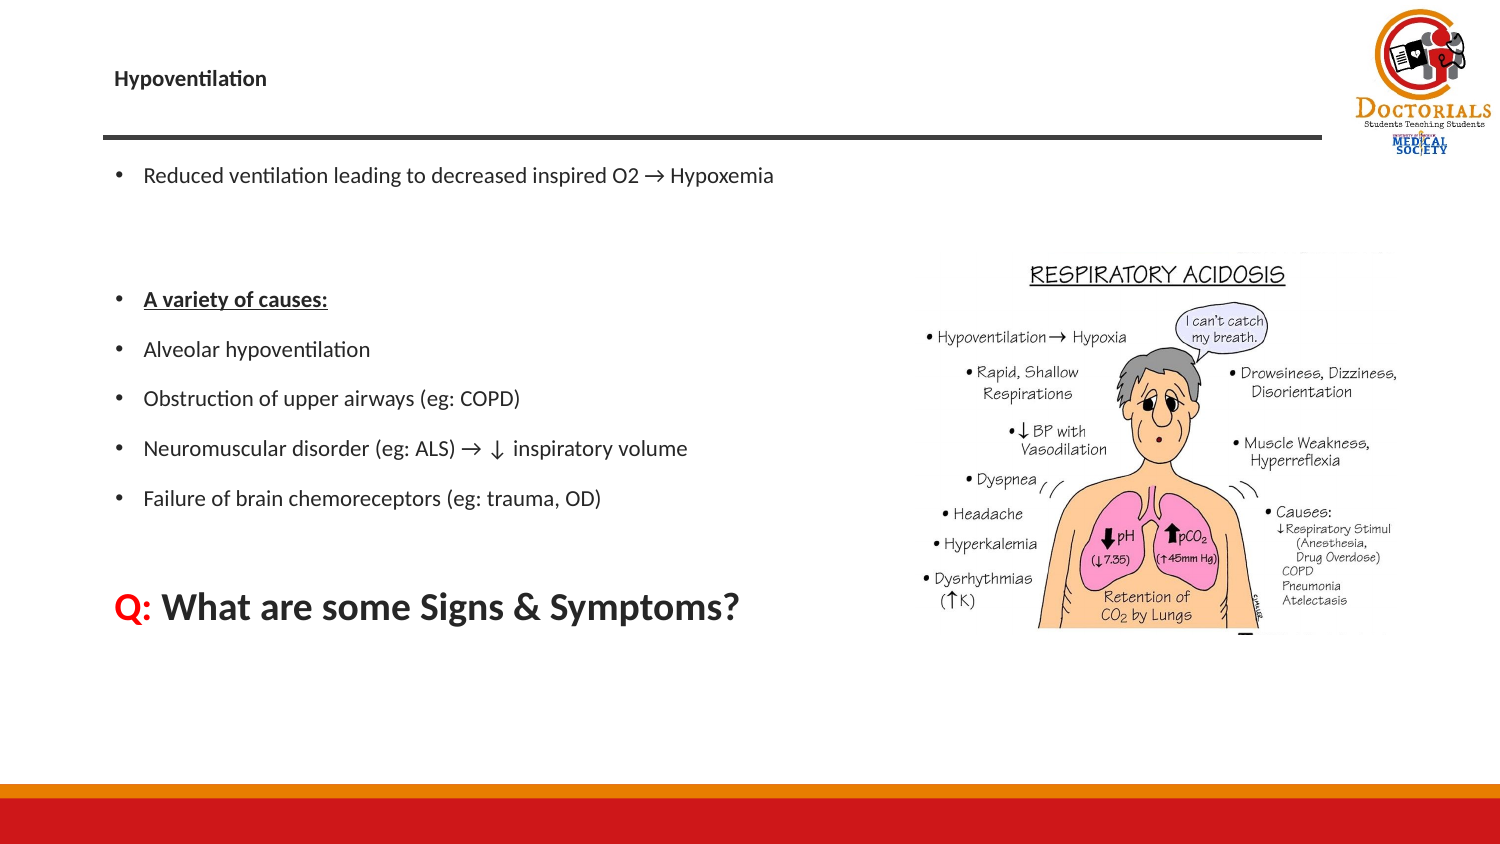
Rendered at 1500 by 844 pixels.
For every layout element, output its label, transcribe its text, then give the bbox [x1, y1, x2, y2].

title Hypoventilation [103, 19, 1397, 138]
picture [1351, 5, 1496, 160]
list Reduced ventilation leading to decreased inspired O2 → Hypoxemia A variety of causes: Alveolar hypoventilation Obstruction of upper airways (eg: COPD) Neuromuscular disorder (eg: ALS) → ↓ inspiratory volume Failure of brain chemoreceptors (eg: trauma, OD) Q: What are some Signs & Symptoms? [103, 157, 1397, 760]
picture [915, 252, 1397, 636]
